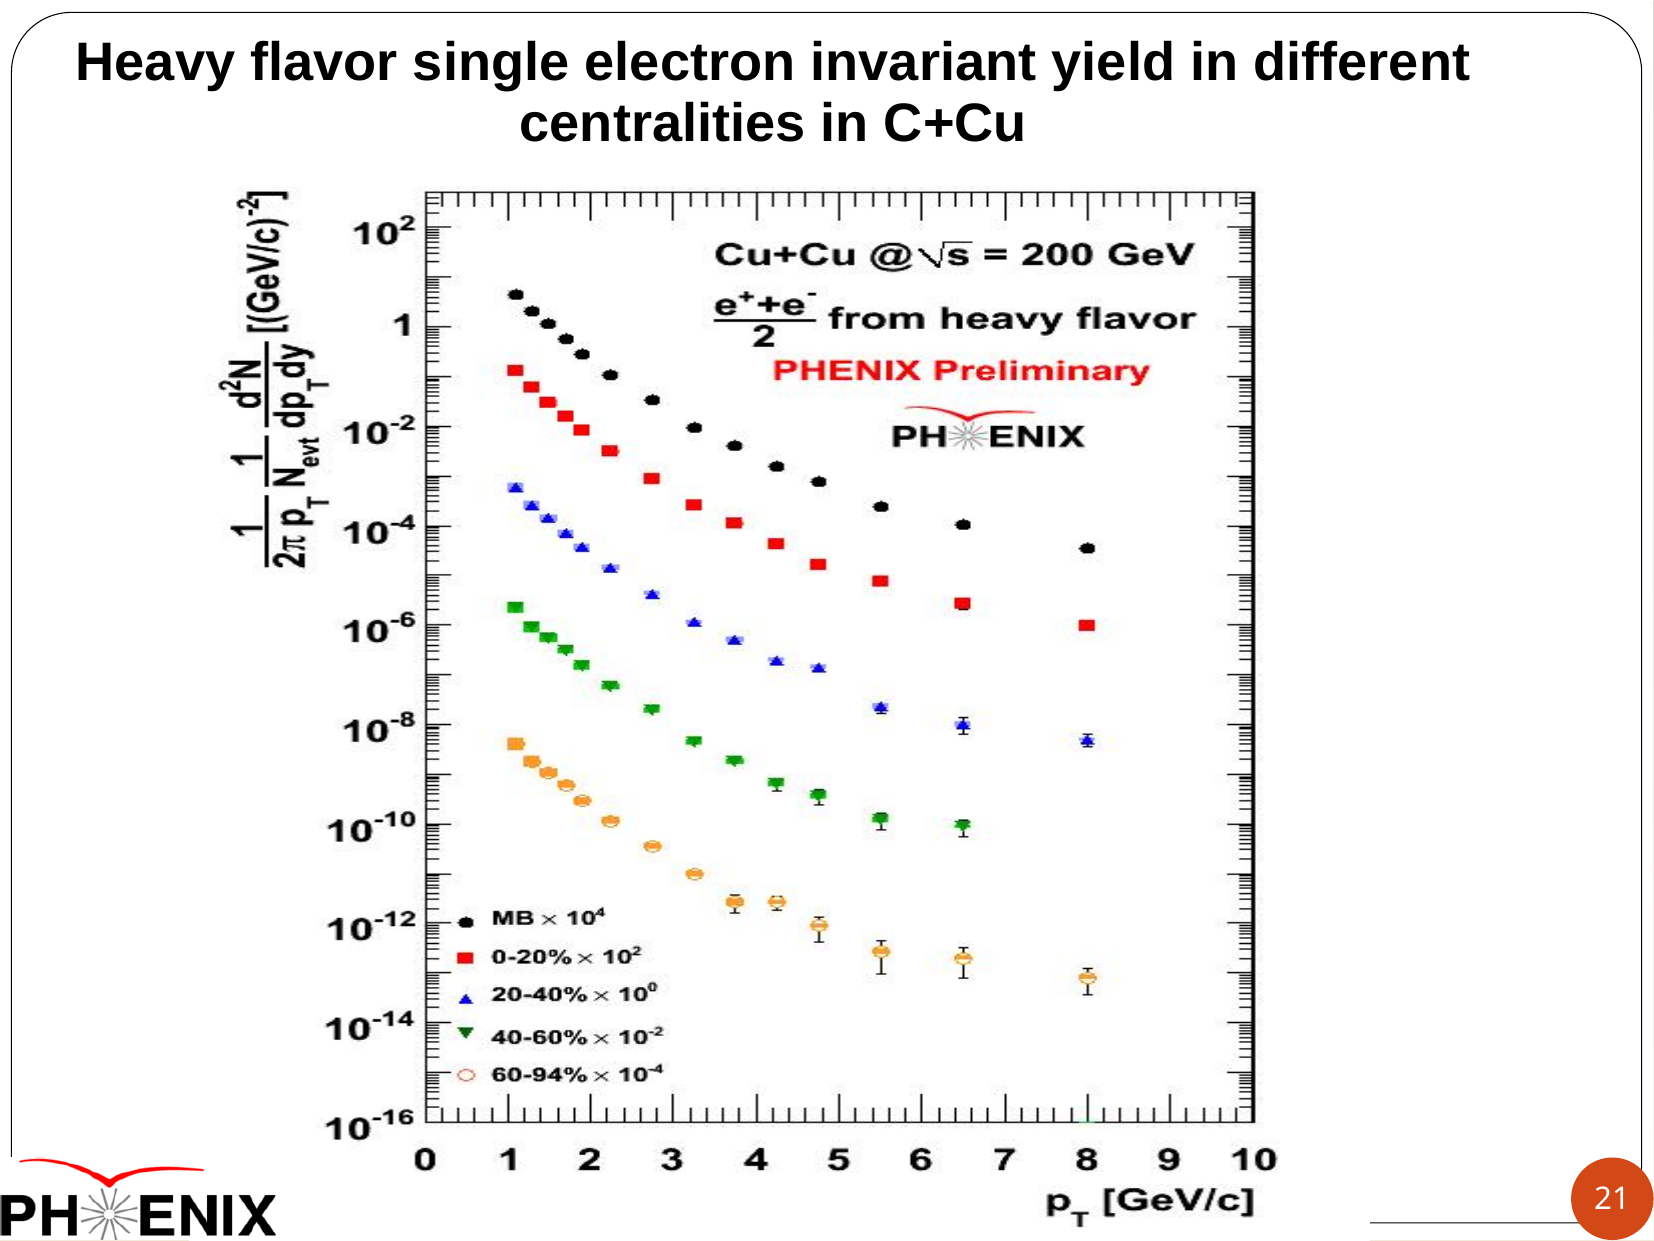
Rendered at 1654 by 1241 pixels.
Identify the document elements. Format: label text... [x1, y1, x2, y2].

text_box 21 [1571, 1157, 1654, 1241]
text_box Heavy flavor single electron invariant yield in different centralities in C+Cu [23, 32, 1524, 154]
picture [0, 153, 1371, 1241]
